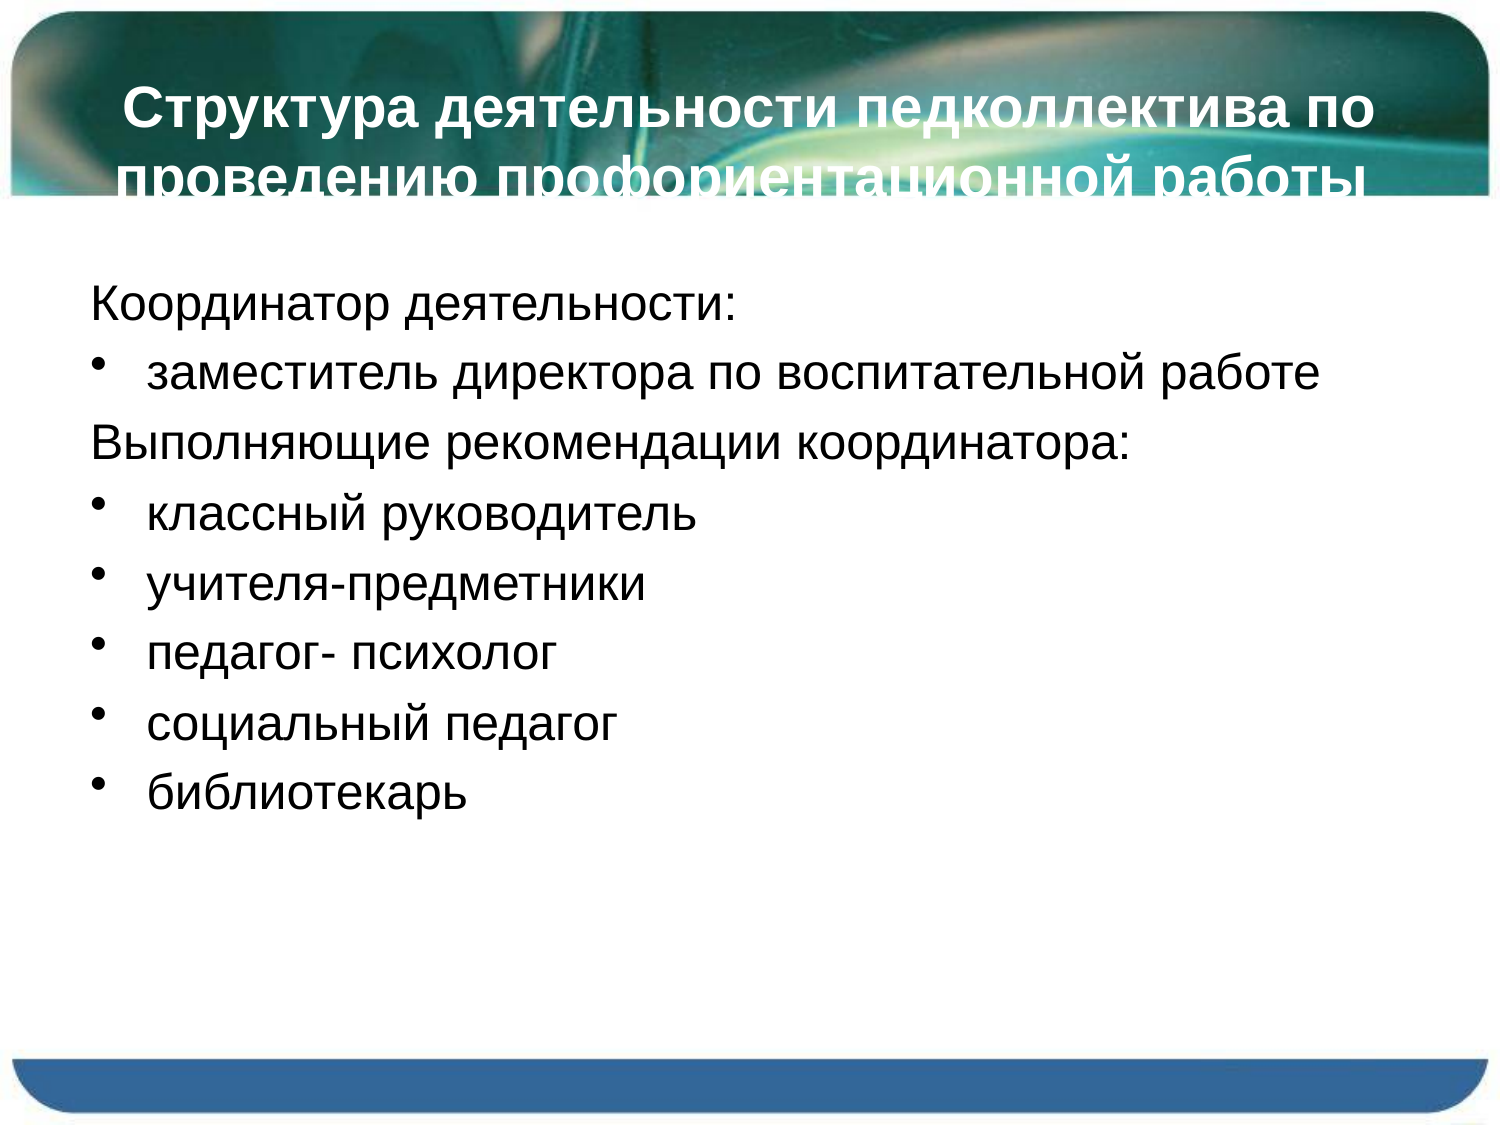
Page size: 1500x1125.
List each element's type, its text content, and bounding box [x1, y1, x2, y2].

title Структура деятельности педколлектива по проведению профориентационной работы [75, 45, 1425, 233]
picture [0, 0, 1500, 1125]
list Координатор деятельности: заместитель директора по воспитательной работе Выполняющие рекомендации координатора: классный руководитель учителя-предметники педагог- психолог социальный педагог библиотекарь [75, 262, 1425, 1005]
